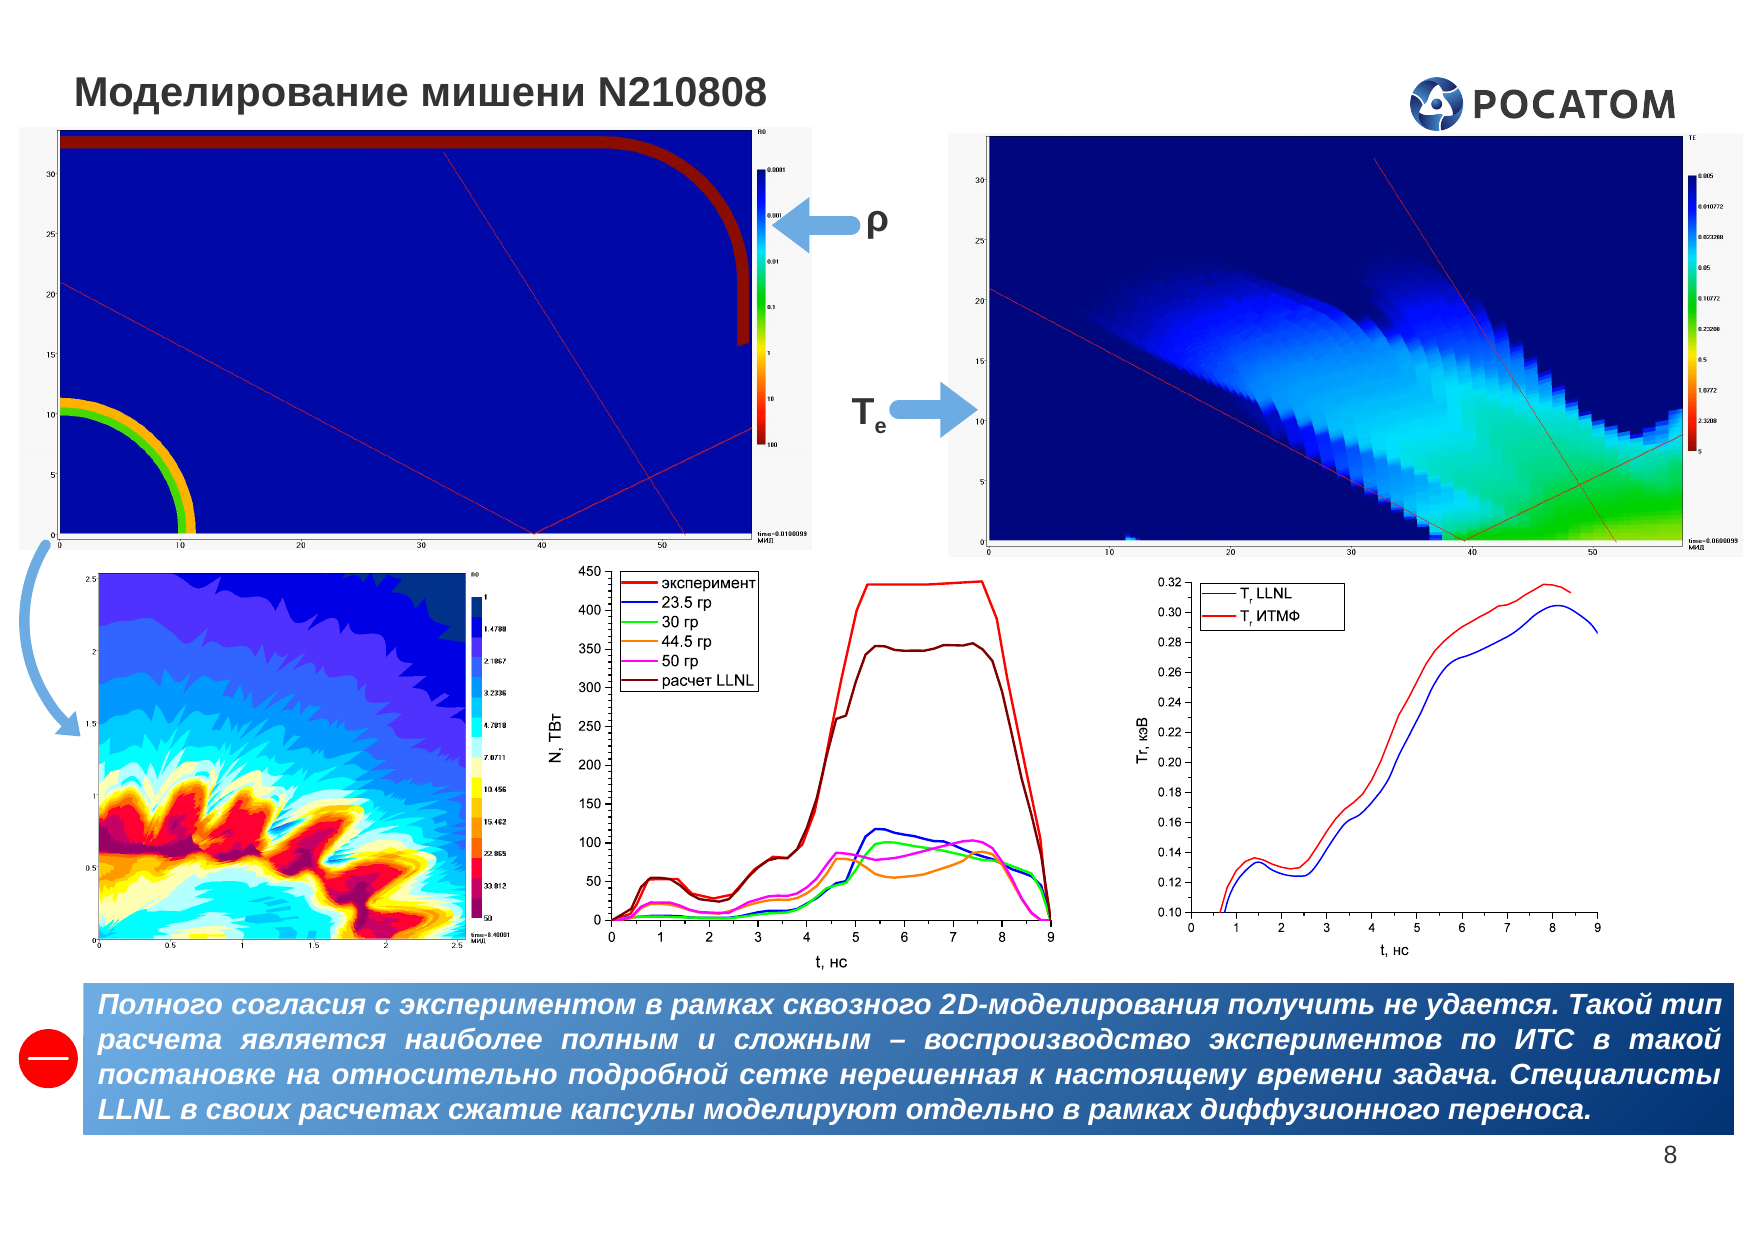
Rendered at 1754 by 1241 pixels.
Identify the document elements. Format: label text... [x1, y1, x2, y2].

title Моделирование мишени N210808 [73, 58, 1297, 189]
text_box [947, 132, 1744, 558]
text_box ρ [851, 186, 929, 247]
picture [83, 571, 511, 950]
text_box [540, 563, 1074, 972]
text_box Полного согласия с экспериментом в рамках сквозного 2D-моделирования получить не удается. Такой тип расчета является наиболее полным и сложным – воспроизводство экспериментов по ИТС в такой постановке на относительно подробной сетке нерешенная к настоящему времени задача. Специалисты LLNL в своих расчетах сжатие капсулы моделируют отдельно в рамках диффузионного переноса. [83, 978, 1738, 1133]
text_box [23, 551, 89, 737]
text_box Te [836, 379, 915, 446]
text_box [18, 127, 813, 551]
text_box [1133, 558, 1658, 962]
picture [1410, 77, 1675, 131]
text_box [18, 1029, 78, 1089]
